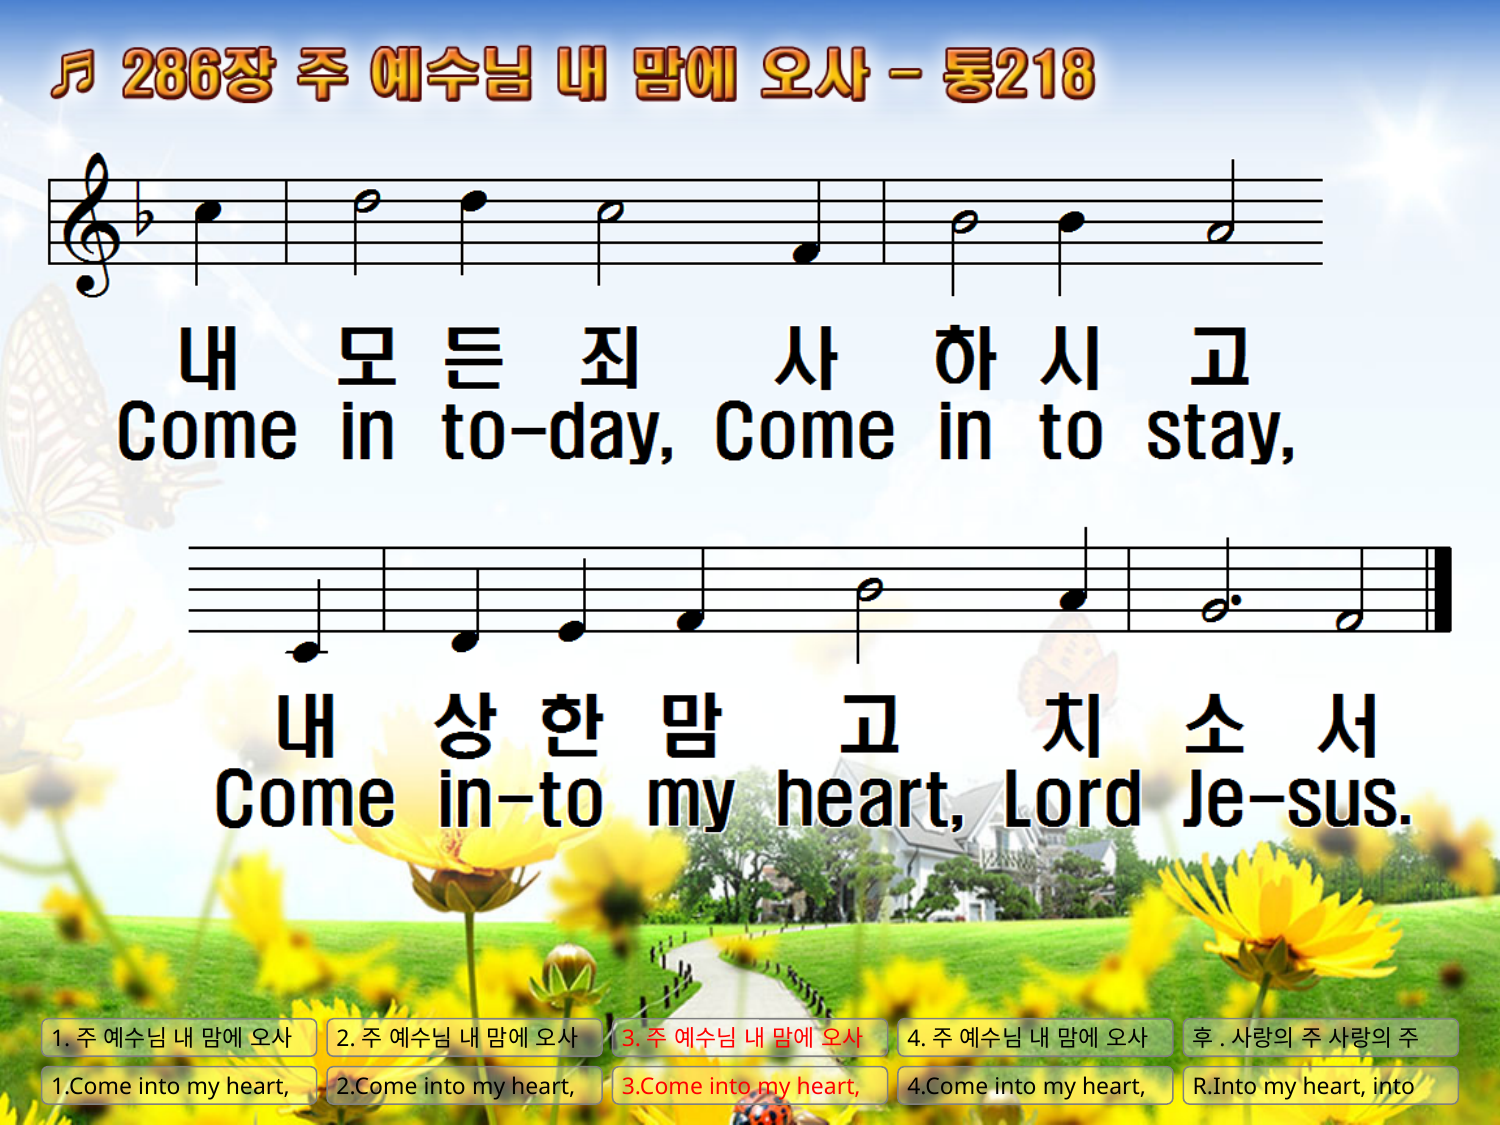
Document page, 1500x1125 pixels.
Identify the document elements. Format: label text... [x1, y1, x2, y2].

text_box 4.주 예수님 내 맘에 오사 [897, 1018, 1173, 1057]
text_box 3.Come into my heart, [612, 1066, 888, 1105]
text_box 1.주 예수님 내 맘에 오사 [41, 1018, 317, 1057]
text_box 3.주 예수님 내 맘에 오사 [612, 1018, 888, 1057]
text_box 2.주 예수님 내 맘에 오사 [327, 1018, 603, 1057]
text_box 2.Come into my heart, [327, 1066, 603, 1105]
text_box 1.Come into my heart, [41, 1066, 317, 1105]
text_box 4.Come into my heart, [897, 1066, 1173, 1105]
text_box 후.사랑의 주 사랑의 주 [1183, 1018, 1459, 1057]
text_box R.Into my heart, into [1183, 1066, 1459, 1105]
picture [0, 0, 1500, 1125]
